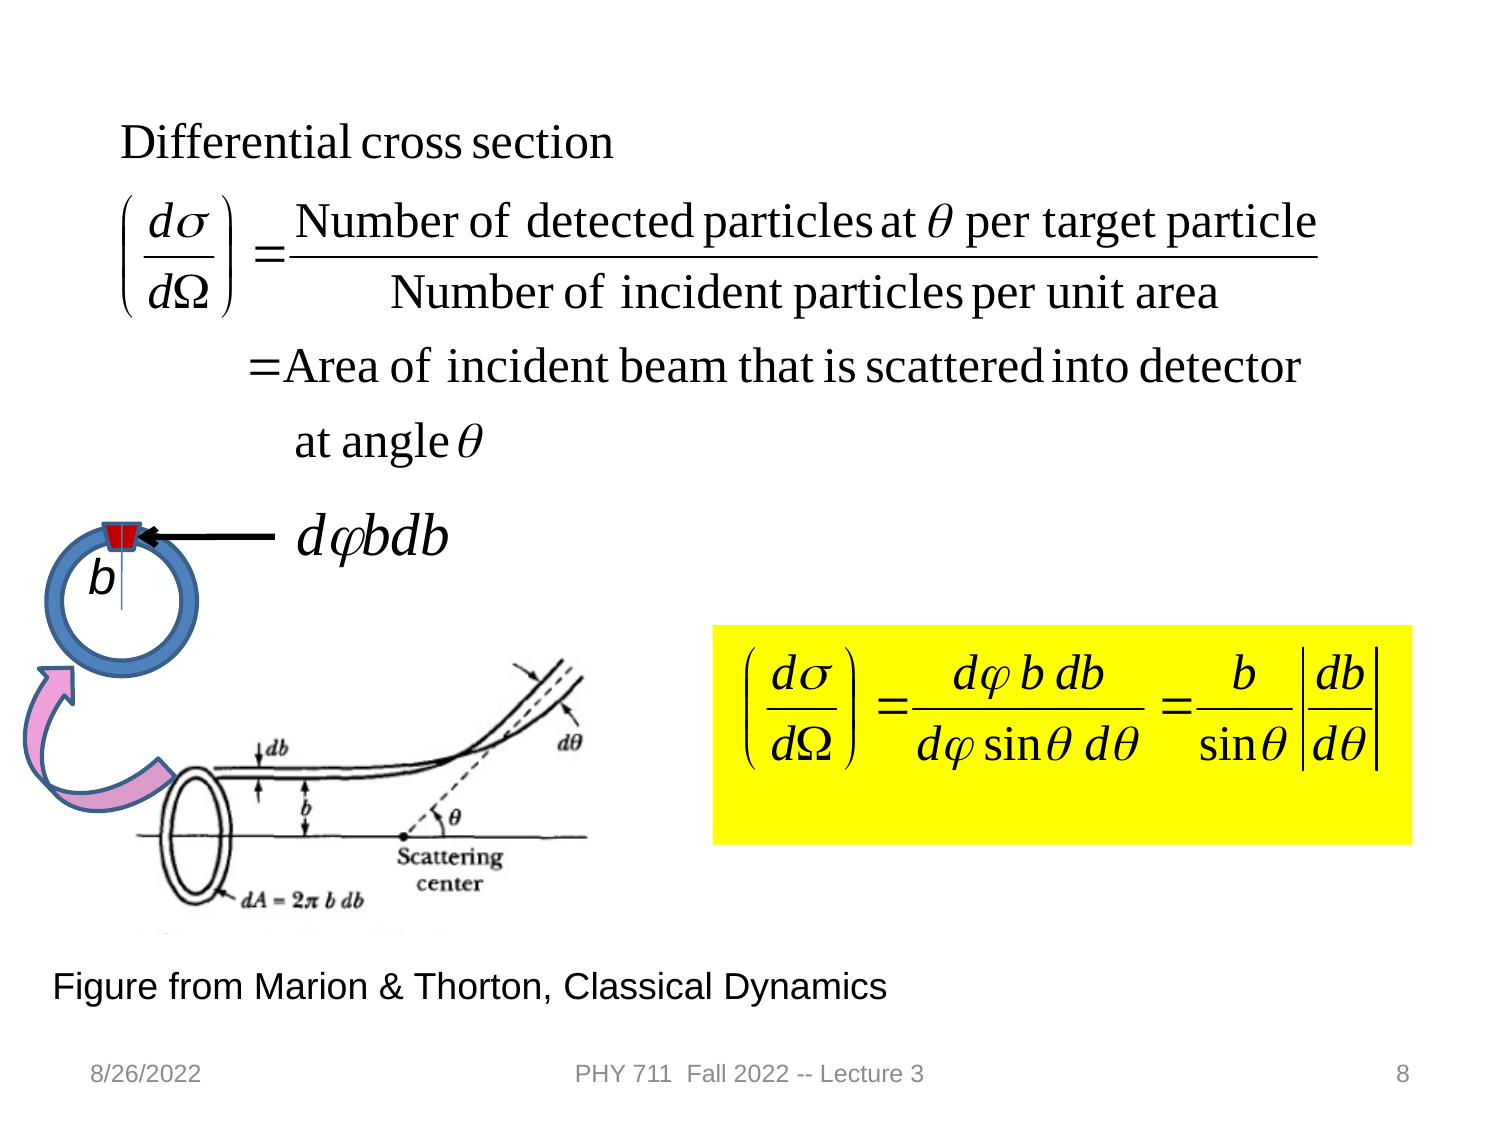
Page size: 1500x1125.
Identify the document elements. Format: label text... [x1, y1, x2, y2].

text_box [712, 624, 1413, 845]
text_box [44, 540, 79, 666]
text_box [112, 112, 1330, 480]
slide_number 8 [1074, 1042, 1425, 1103]
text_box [287, 499, 461, 581]
picture [84, 613, 637, 934]
text_box Figure from Marion & Thorton, Classical Dynamics [37, 955, 1288, 1015]
text_box [101, 521, 143, 553]
text_box [22, 665, 79, 811]
text_box [137, 544, 200, 611]
text_box [140, 526, 149, 534]
footer PHY 711 Fall 2022 -- Lecture 3 [512, 1042, 988, 1103]
text_box b [74, 537, 104, 613]
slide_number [75, 1042, 425, 1103]
text_box [78, 526, 104, 537]
